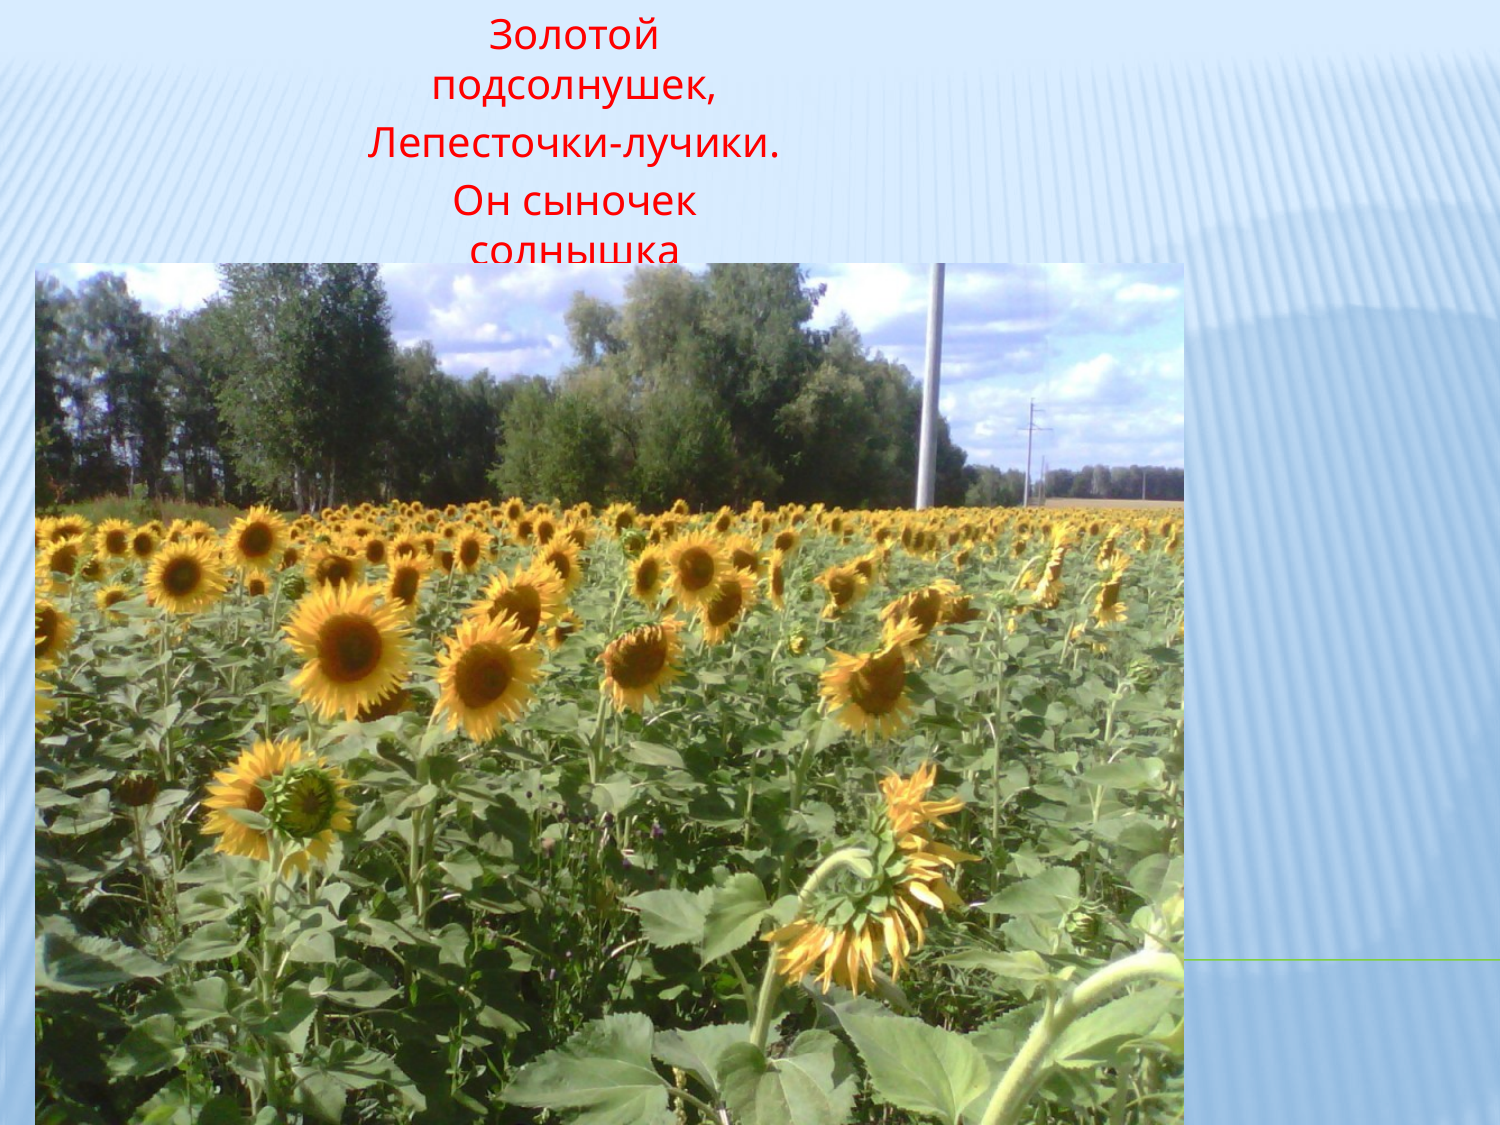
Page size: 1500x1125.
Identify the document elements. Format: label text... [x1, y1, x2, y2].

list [34, 263, 1184, 1125]
list Золотой подсолнушек, Лепесточки-лучики. Он сыночек солнышка И весёлой тучки. [328, 0, 822, 261]
